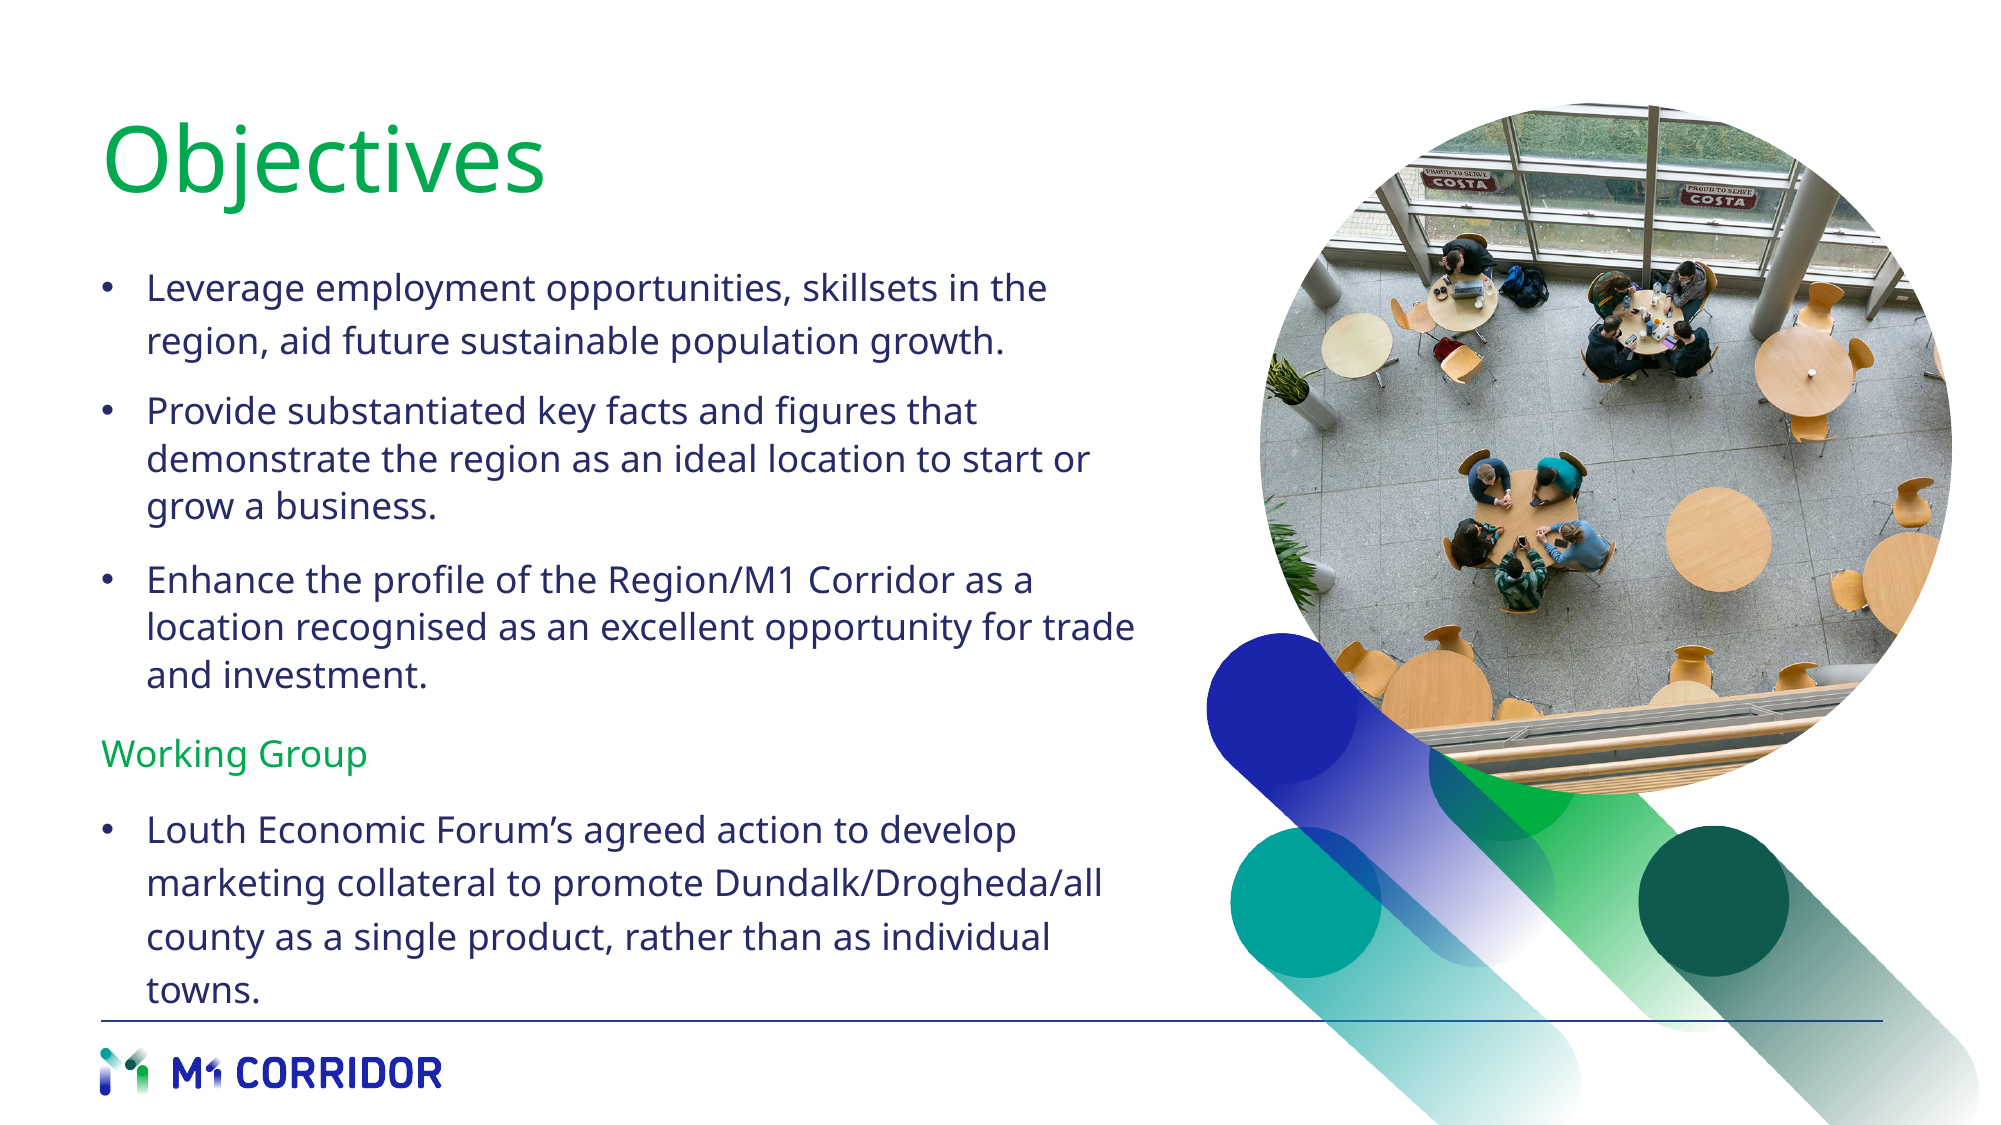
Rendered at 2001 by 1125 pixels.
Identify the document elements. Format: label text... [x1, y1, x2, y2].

picture [73, 1023, 471, 1121]
list Leverage employment opportunities, skillsets in the region, aid future sustainable population growth. Provide substantiated key facts and figures that demonstrate the region as an ideal location to start or grow a business. Enhance the profile of the Region/M1 Corridor as a location recognised as an excellent opportunity for trade and investment. Working Group Louth Economic Forum’s agreed action to develop marketing collateral to promote Dundalk/Drogheda/all county as a single product, rather than as individual towns. [100, 255, 1138, 1016]
title Objectives [100, 113, 1138, 255]
picture [1138, 102, 2001, 1125]
